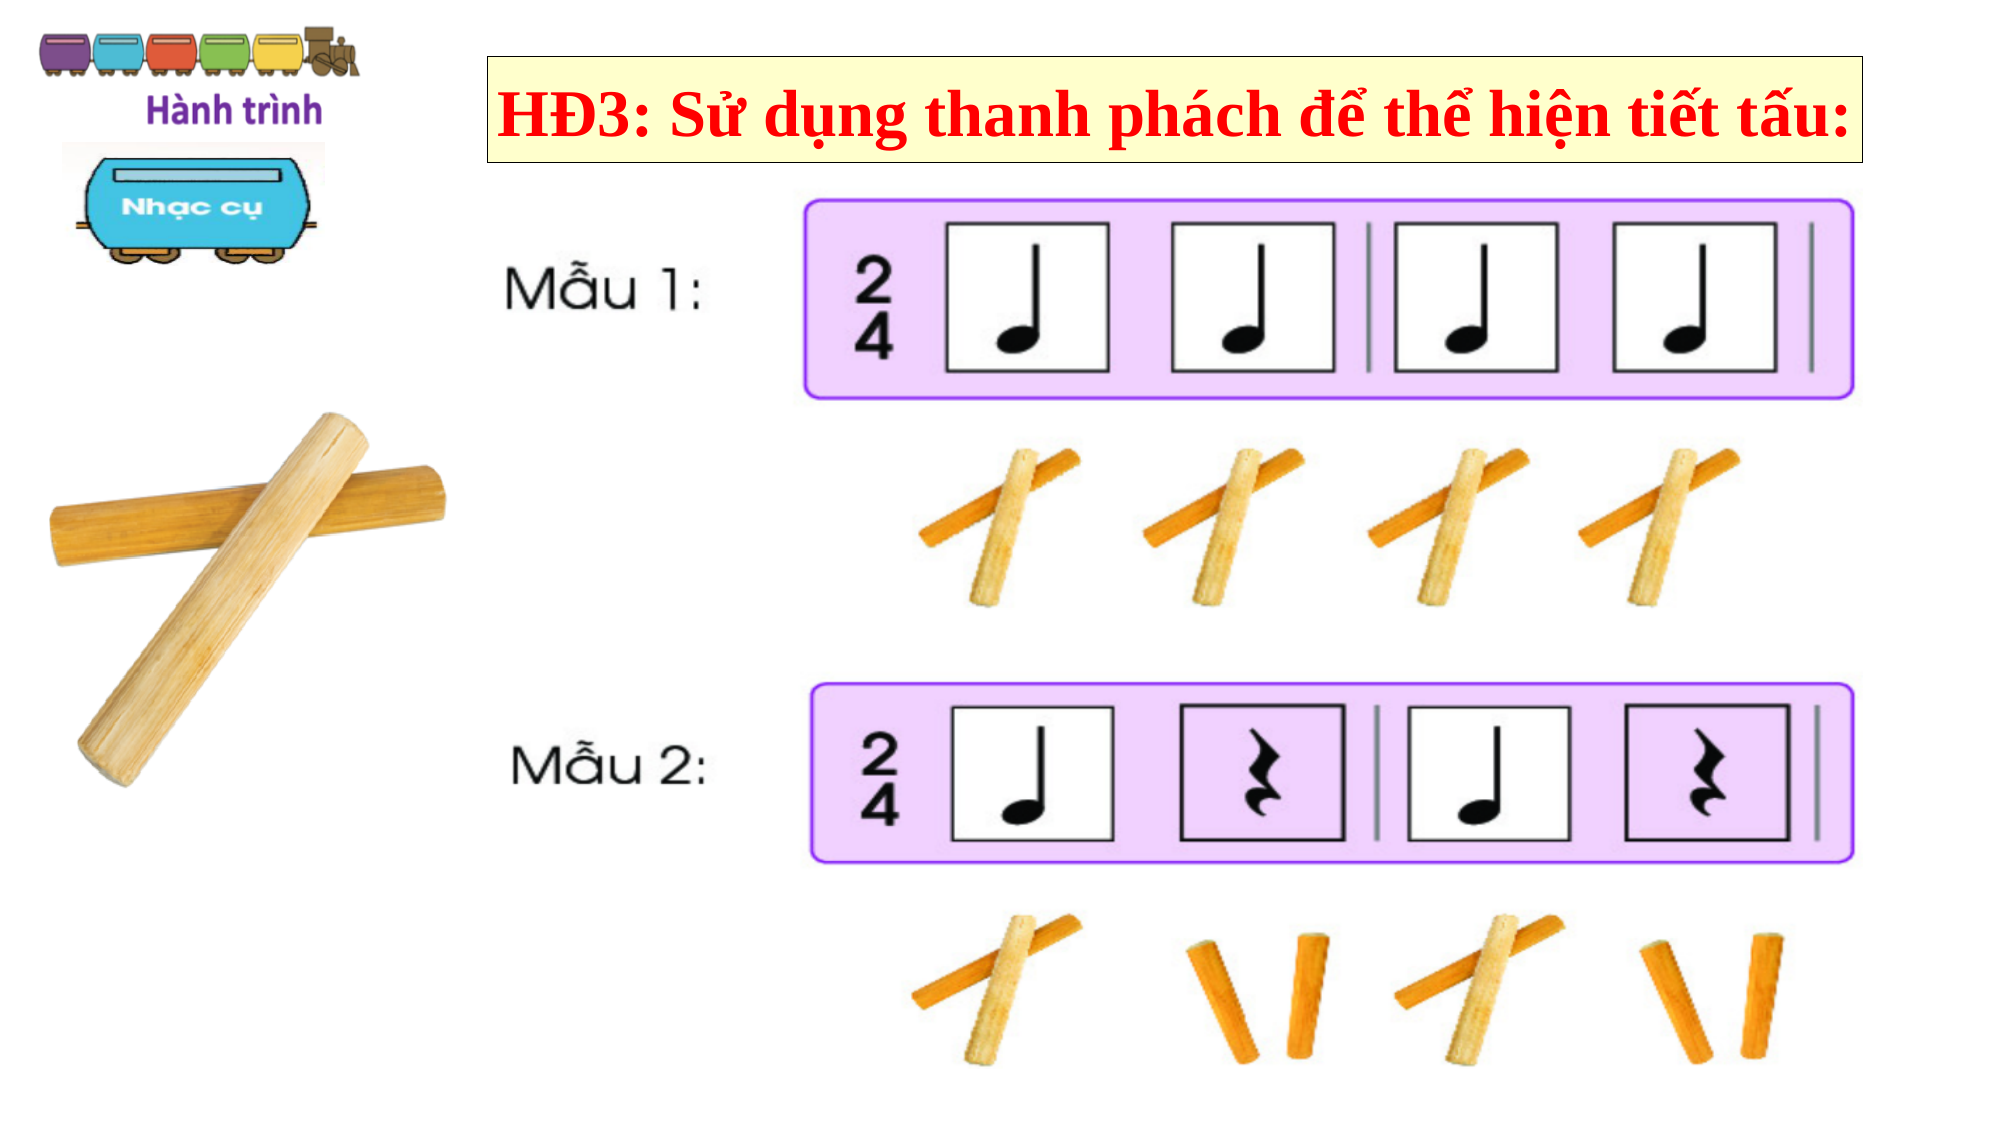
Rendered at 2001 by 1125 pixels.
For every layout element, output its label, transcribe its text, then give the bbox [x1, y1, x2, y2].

title [379, 37, 1601, 133]
picture [487, 665, 1863, 1069]
picture [62, 142, 326, 267]
text_box HĐ3: Sử dụng thanh phách để thể hiện tiết tấu: [487, 56, 1863, 163]
picture [487, 181, 1863, 618]
picture [37, 0, 376, 133]
picture [6, 369, 463, 796]
